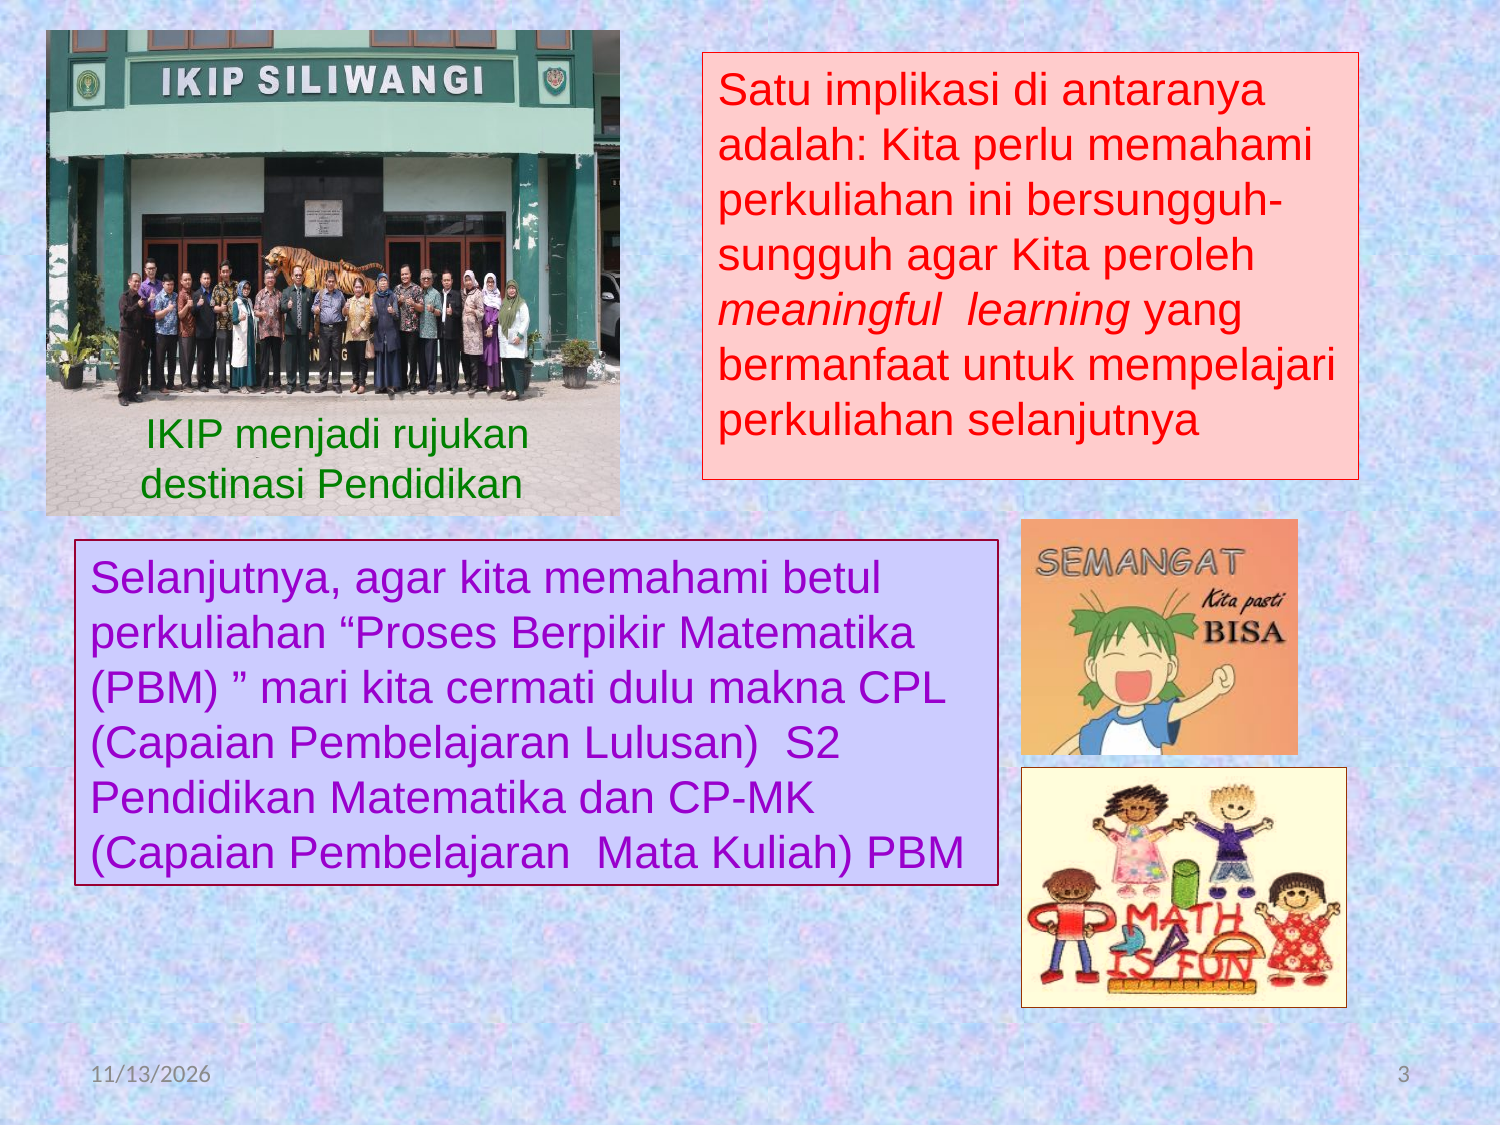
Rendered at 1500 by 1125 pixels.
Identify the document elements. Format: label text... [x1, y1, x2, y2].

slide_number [75, 1042, 425, 1103]
slide_number 3 [1074, 1042, 1425, 1103]
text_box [46, 30, 621, 516]
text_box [74, 519, 1347, 1008]
text_box Satu implikasi di antaranya adalah: Kita perlu memahami perkuliahan ini bersungguh-sungguh agar Kita peroleh meaningful learning yang bermanfaat untuk mempelajari perkuliahan selanjutnya [702, 52, 1359, 480]
picture [0, 0, 1500, 1125]
